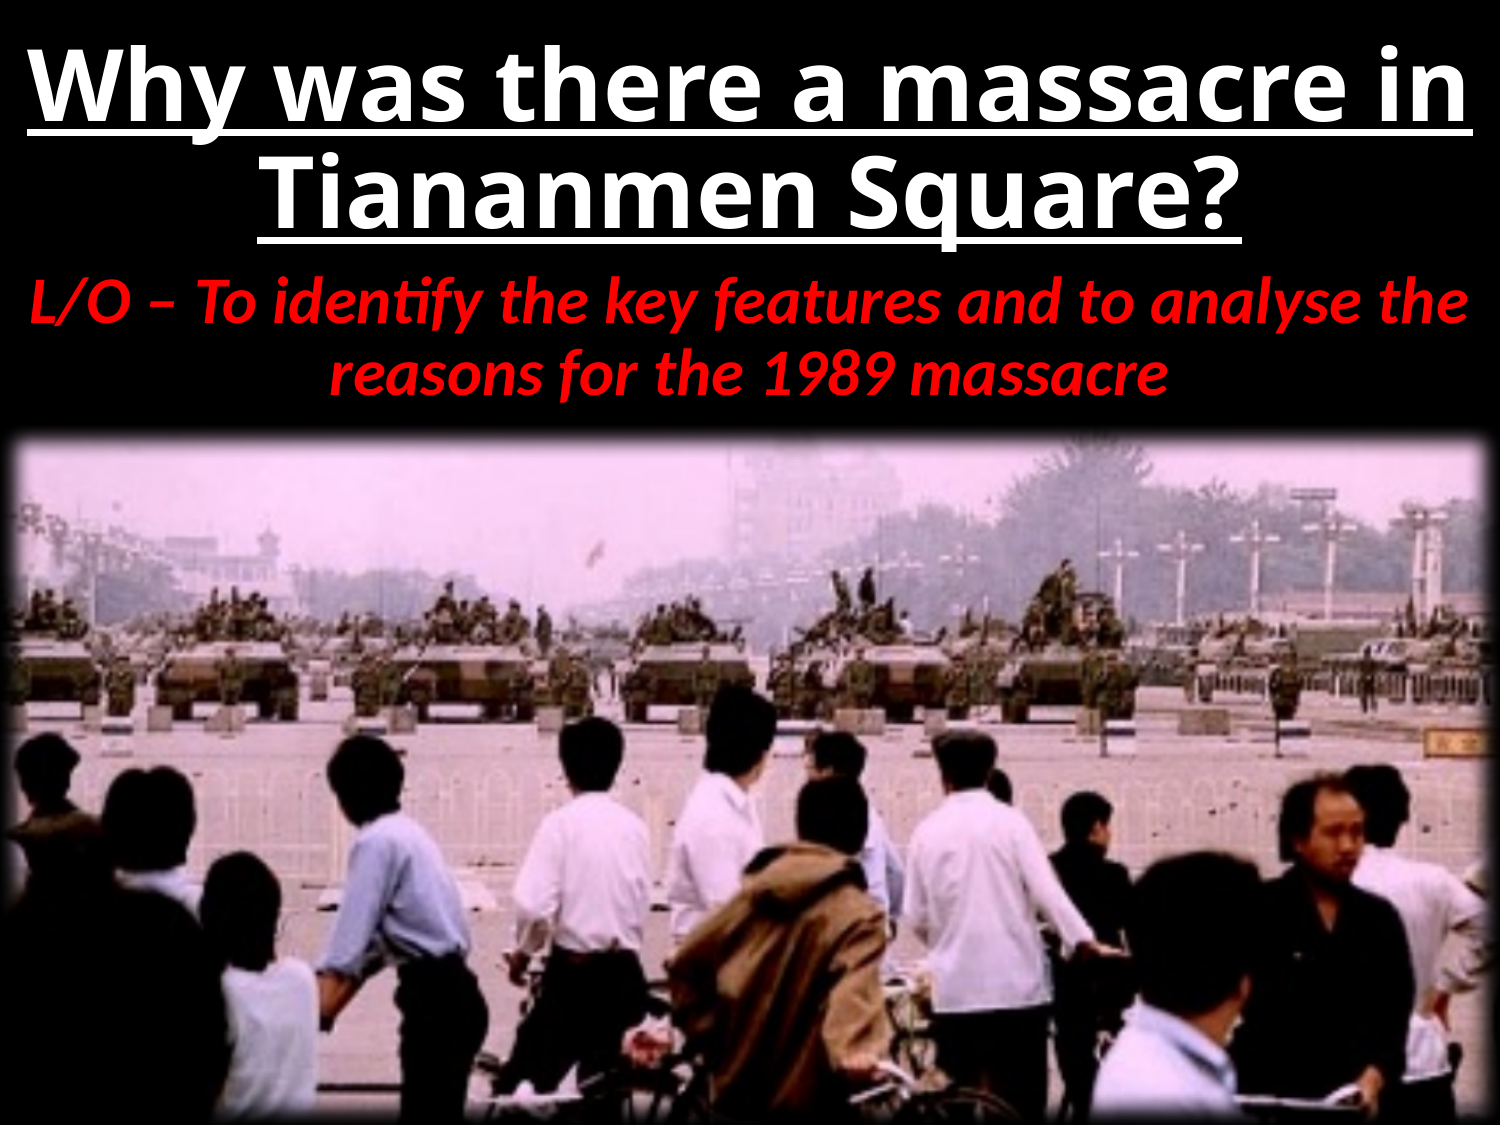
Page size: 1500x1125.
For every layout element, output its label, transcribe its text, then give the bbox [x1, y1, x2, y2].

picture [0, 425, 1500, 1125]
title Why was there a massacre in Tiananmen Square? [0, 0, 1500, 258]
subtitle L/O – To identify the key features and to analyse the reasons for the 1989 massacre [0, 258, 1500, 407]
